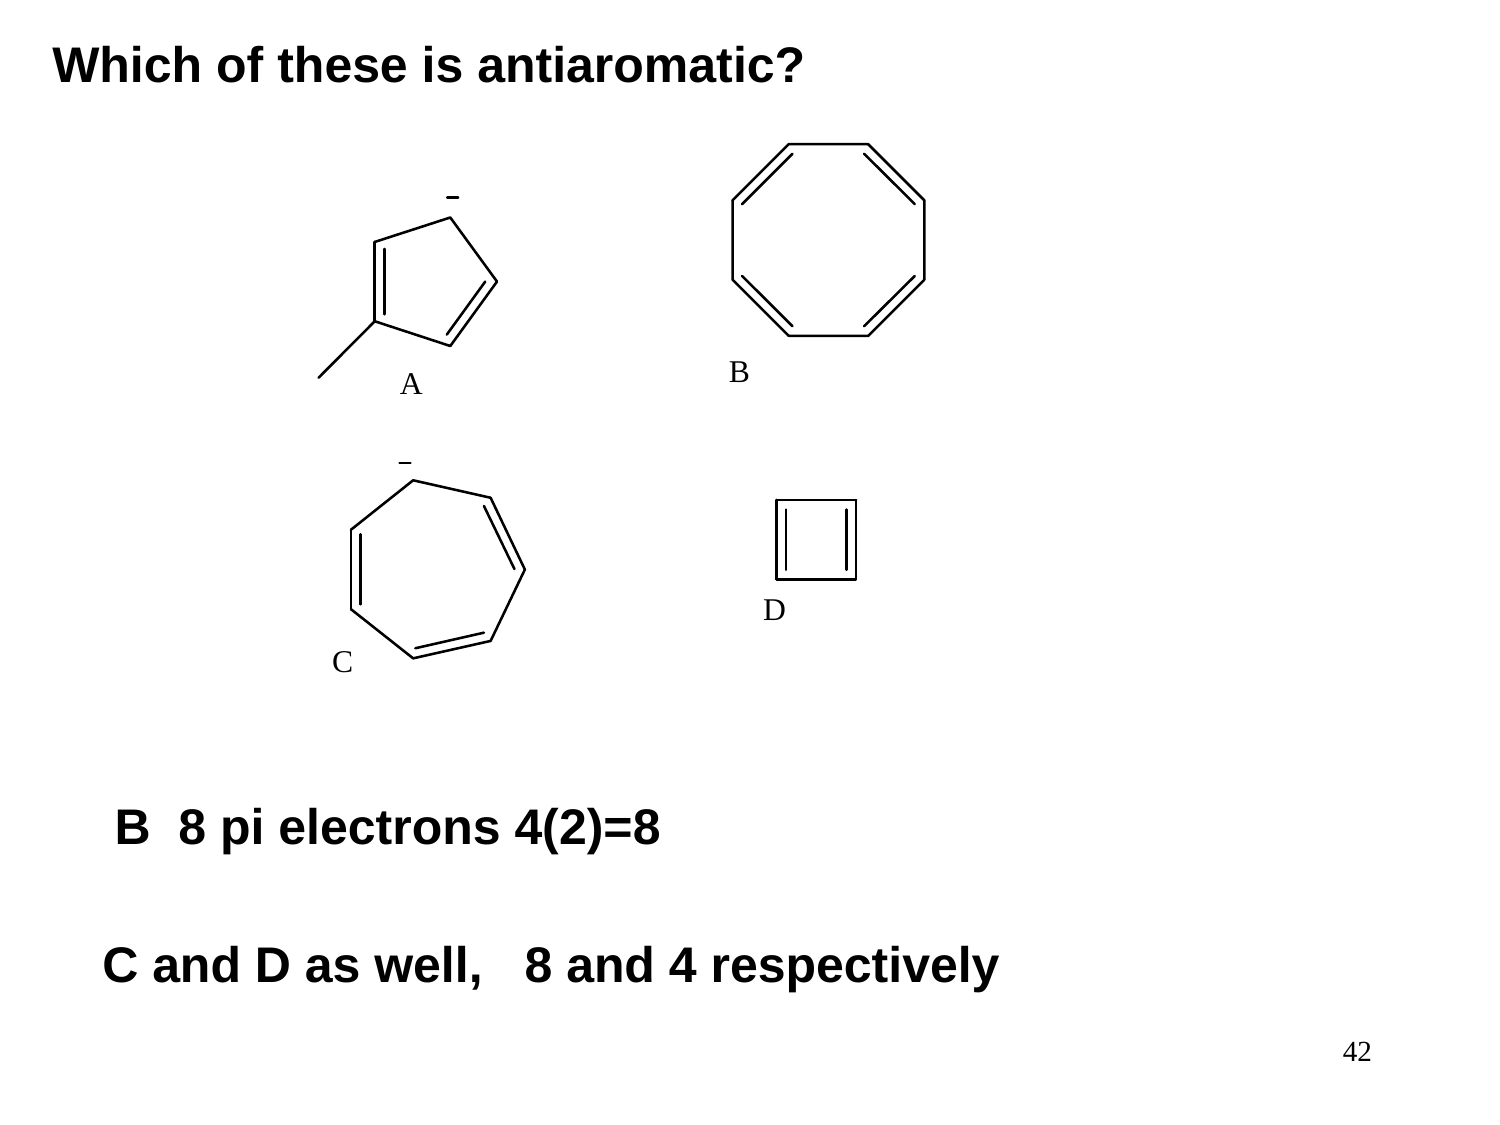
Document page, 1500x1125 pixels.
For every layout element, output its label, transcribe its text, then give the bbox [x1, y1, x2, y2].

text_box B 8 pi electrons 4(2)=8 [99, 787, 1150, 863]
text_box Which of these is antiaromatic? [37, 24, 1413, 100]
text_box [312, 137, 932, 683]
slide_number 42 [1074, 1024, 1388, 1101]
text_box C and D as well, 8 and 4 respectively [87, 924, 1275, 1000]
